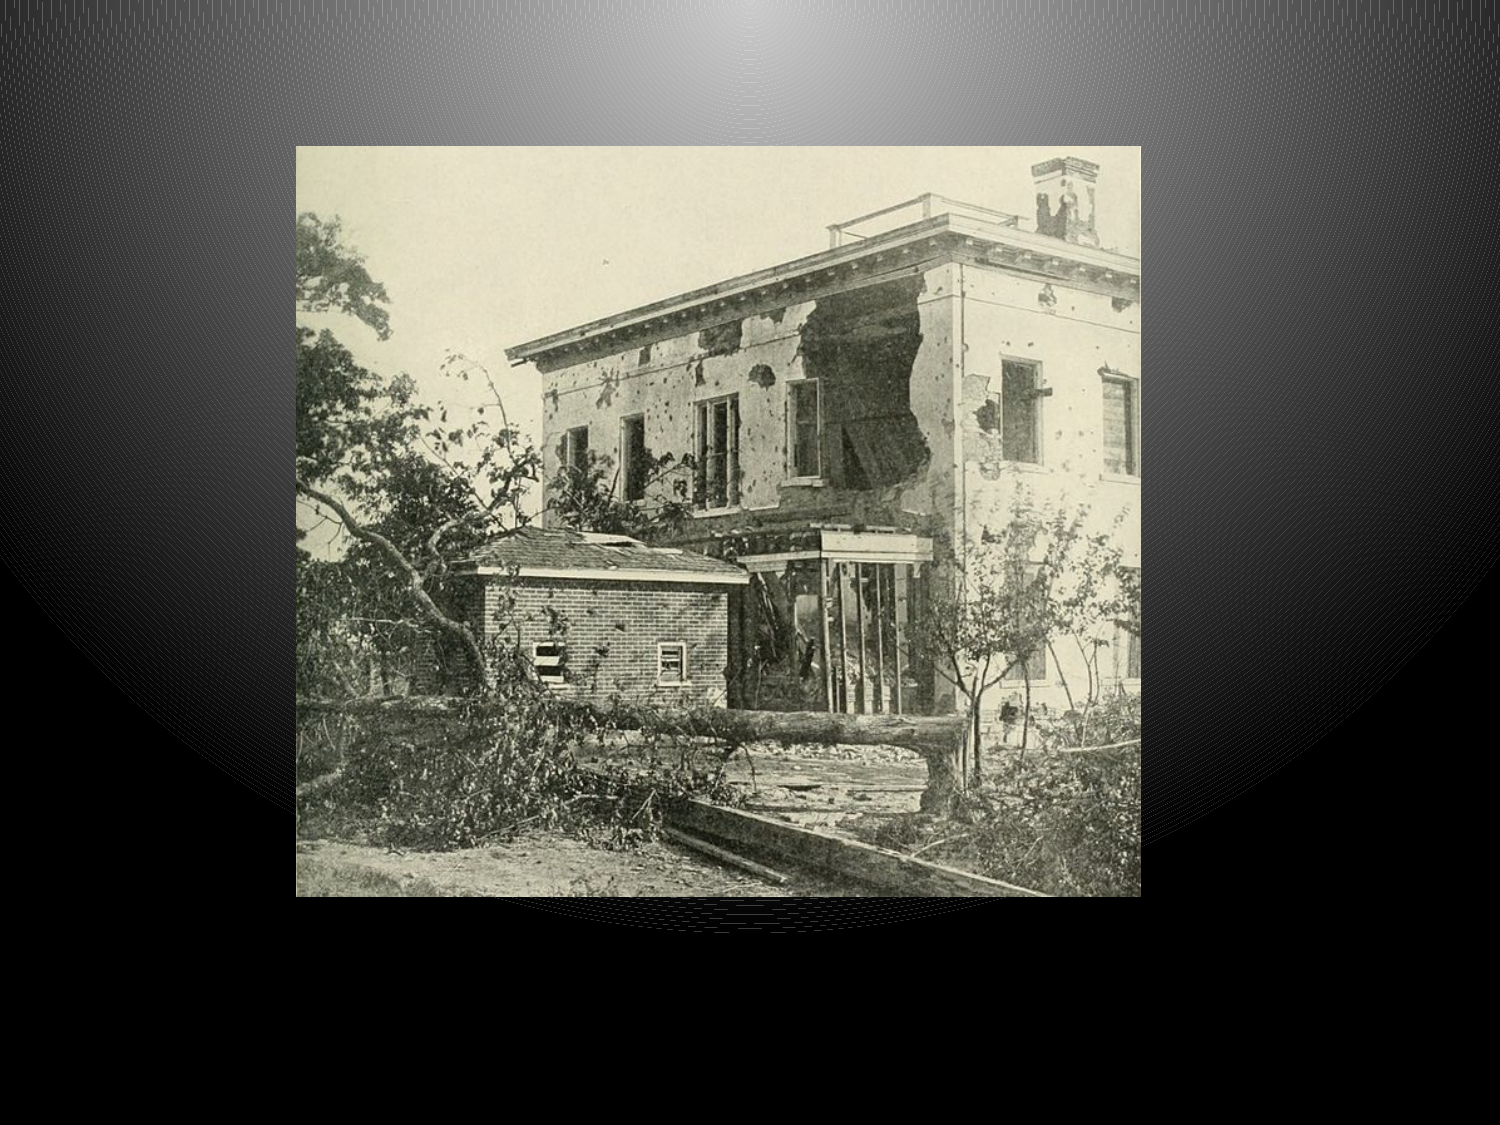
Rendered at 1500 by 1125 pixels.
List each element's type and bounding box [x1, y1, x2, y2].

picture [295, 146, 1141, 898]
